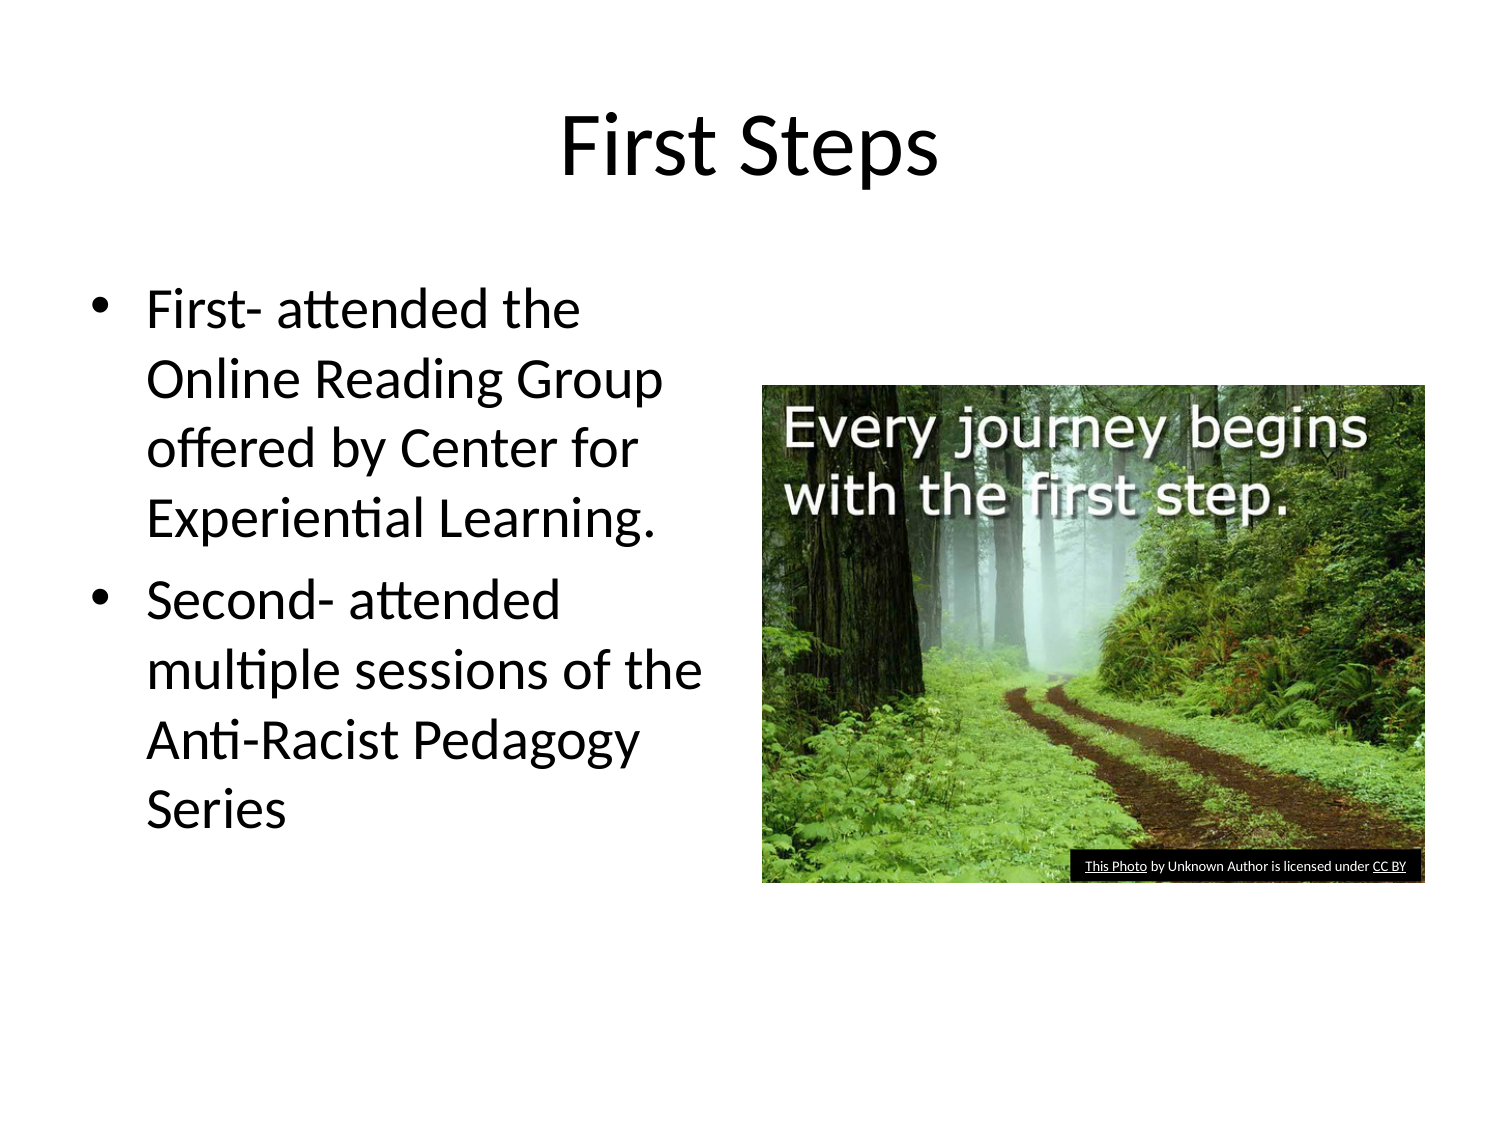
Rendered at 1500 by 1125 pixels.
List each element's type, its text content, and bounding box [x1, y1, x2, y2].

picture [762, 384, 1426, 883]
list First- attended the Online Reading Group offered by Center for Experiential Learning. Second- attended multiple sessions of the Anti-Racist Pedagogy Series [75, 262, 738, 1005]
title First Steps [75, 45, 1425, 233]
